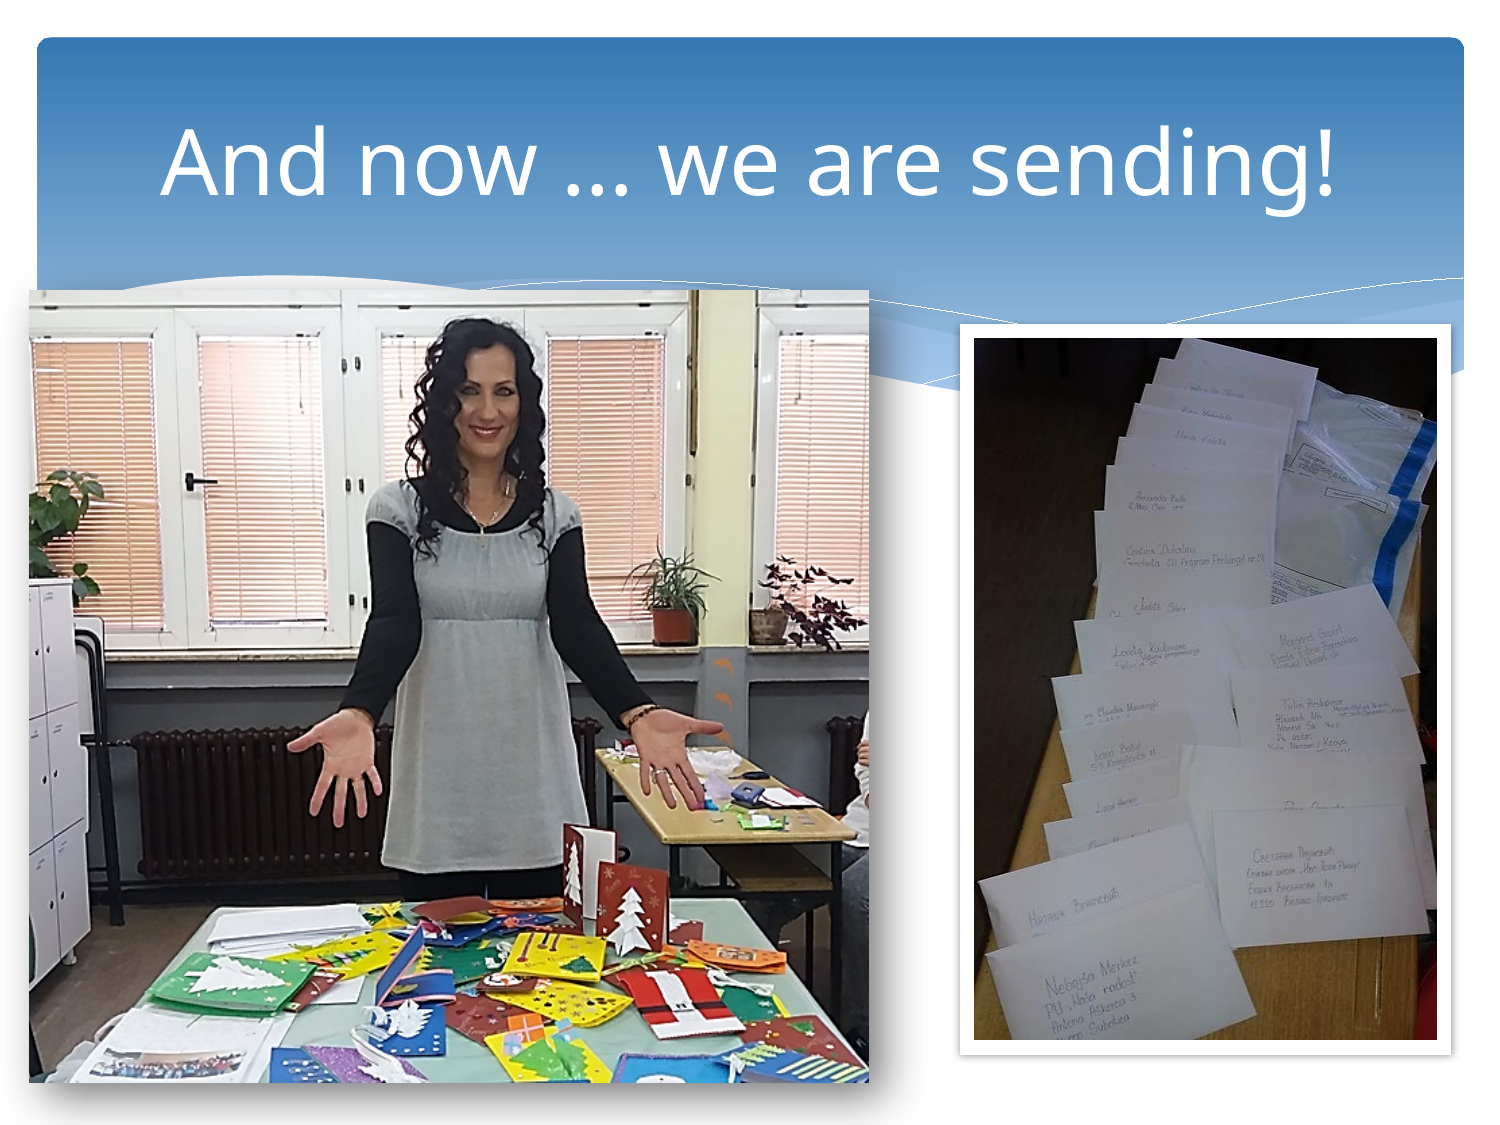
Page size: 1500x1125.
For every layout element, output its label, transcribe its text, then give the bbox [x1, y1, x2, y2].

picture [974, 337, 1437, 1041]
title And now … we are sending! [75, 55, 1425, 261]
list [29, 290, 869, 1083]
